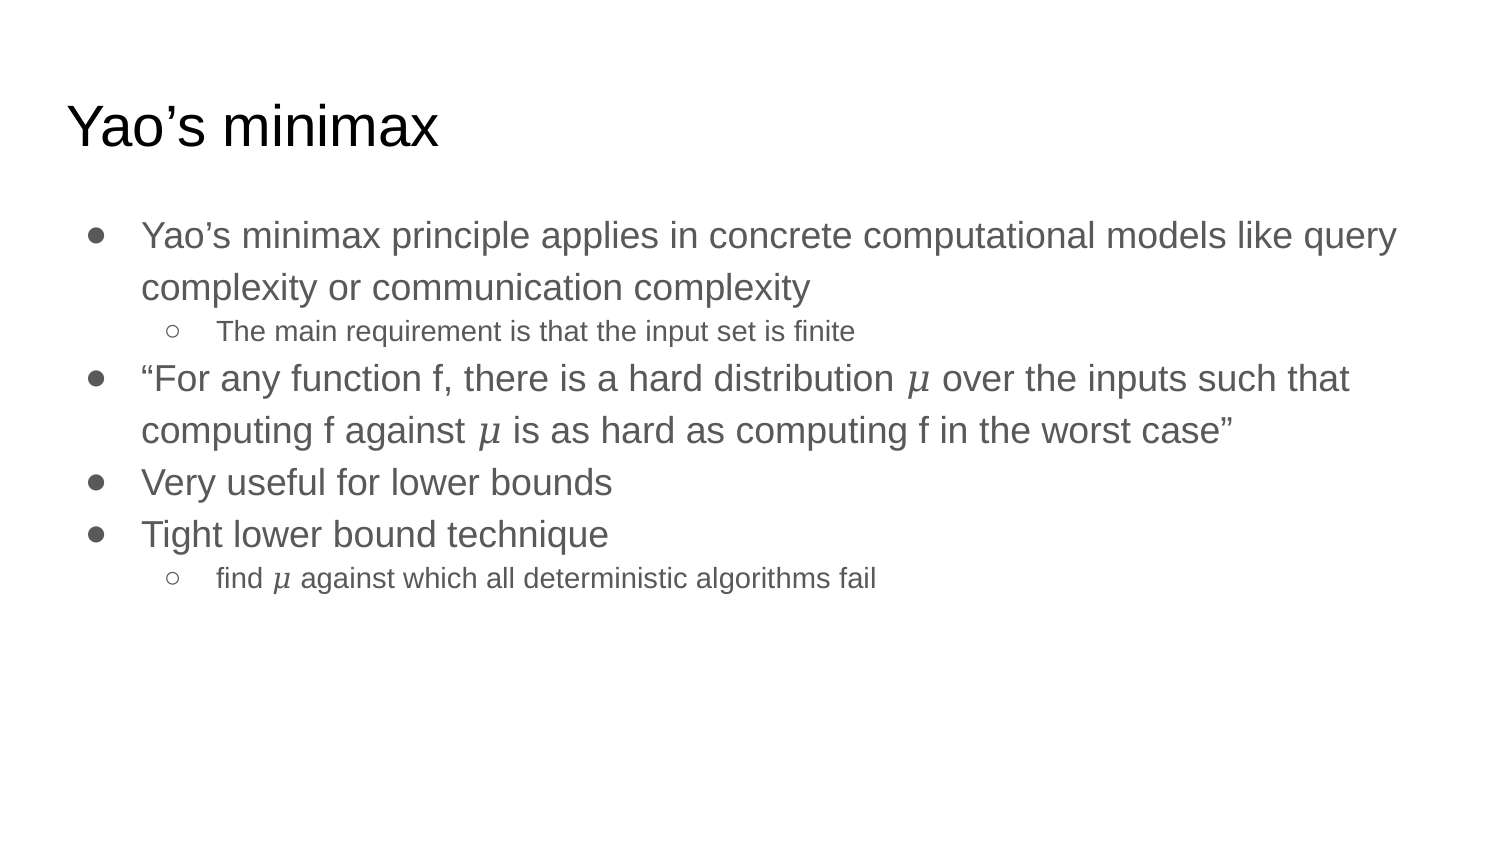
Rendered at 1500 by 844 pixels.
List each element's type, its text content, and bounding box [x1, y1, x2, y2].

title Yao’s minimax [51, 72, 1449, 167]
list Yao’s minimax principle applies in concrete computational models like query complexity or communication complexity The main requirement is that the input set is finite “For any function f, there is a hard distribution 𝜇 over the inputs such that computing f against 𝜇 is as hard as computing f in the worst case” Very useful for lower bounds Tight lower bound technique find 𝜇 against which all deterministic algorithms fail [51, 189, 1449, 750]
